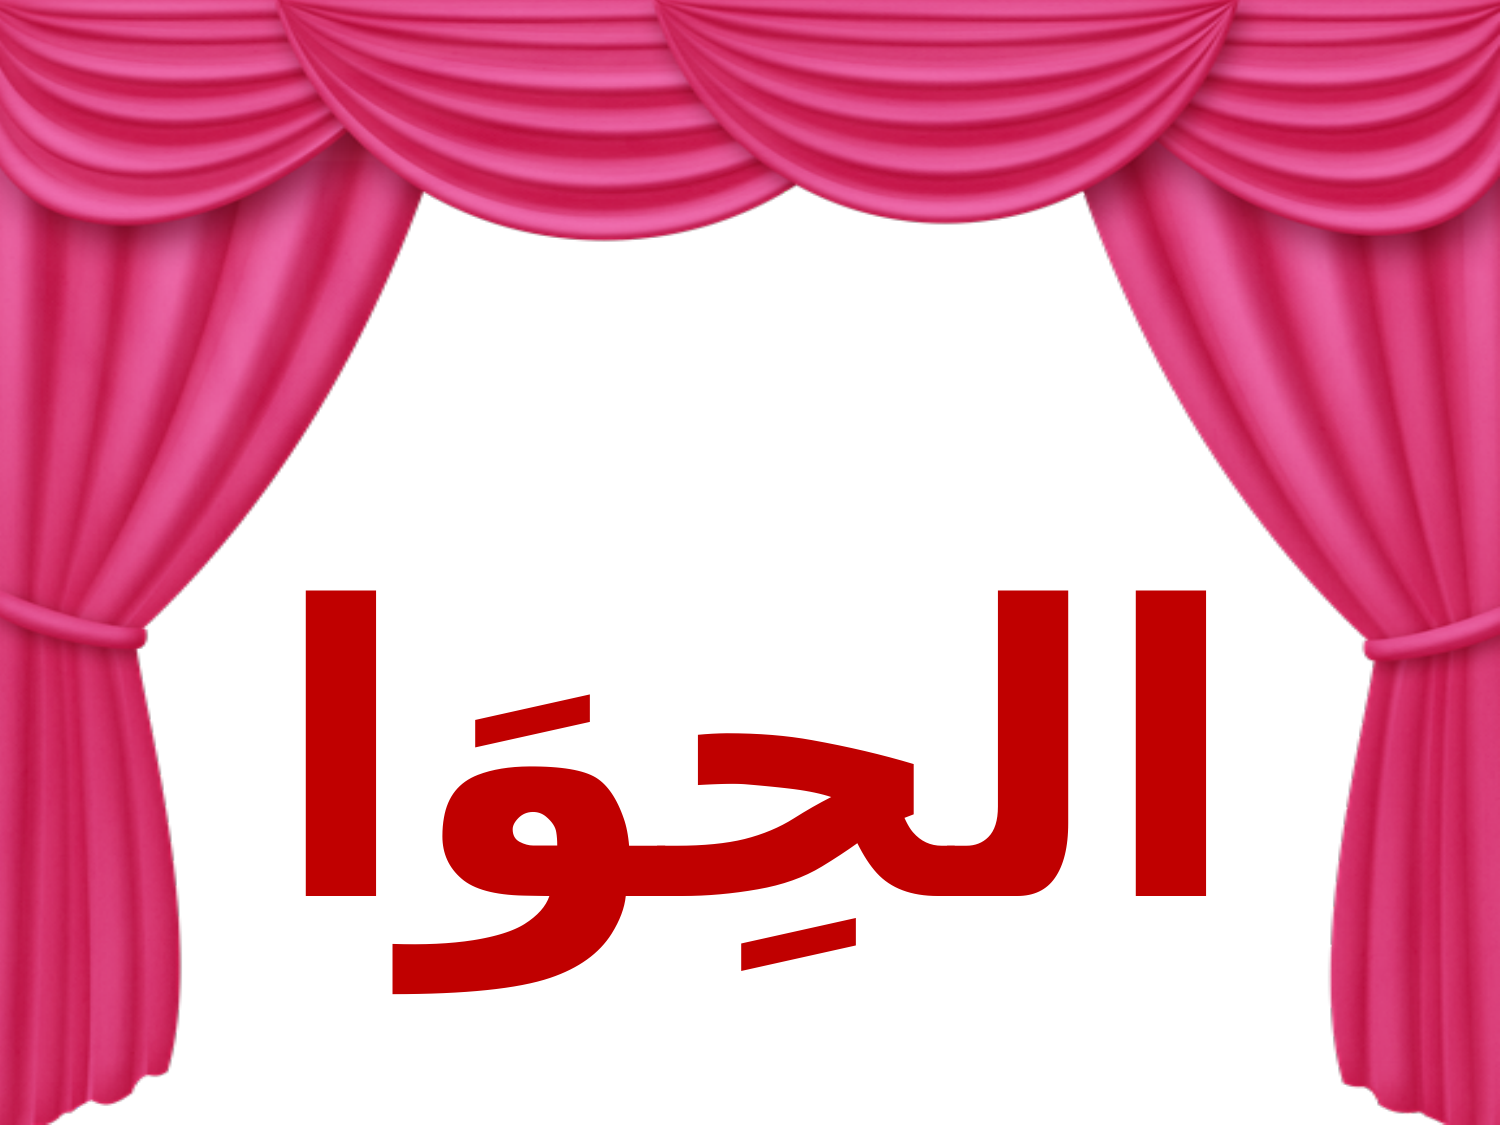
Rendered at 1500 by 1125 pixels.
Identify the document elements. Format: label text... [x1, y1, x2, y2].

picture [0, 0, 1500, 1125]
text_box الحِوَار [162, 487, 1350, 1125]
